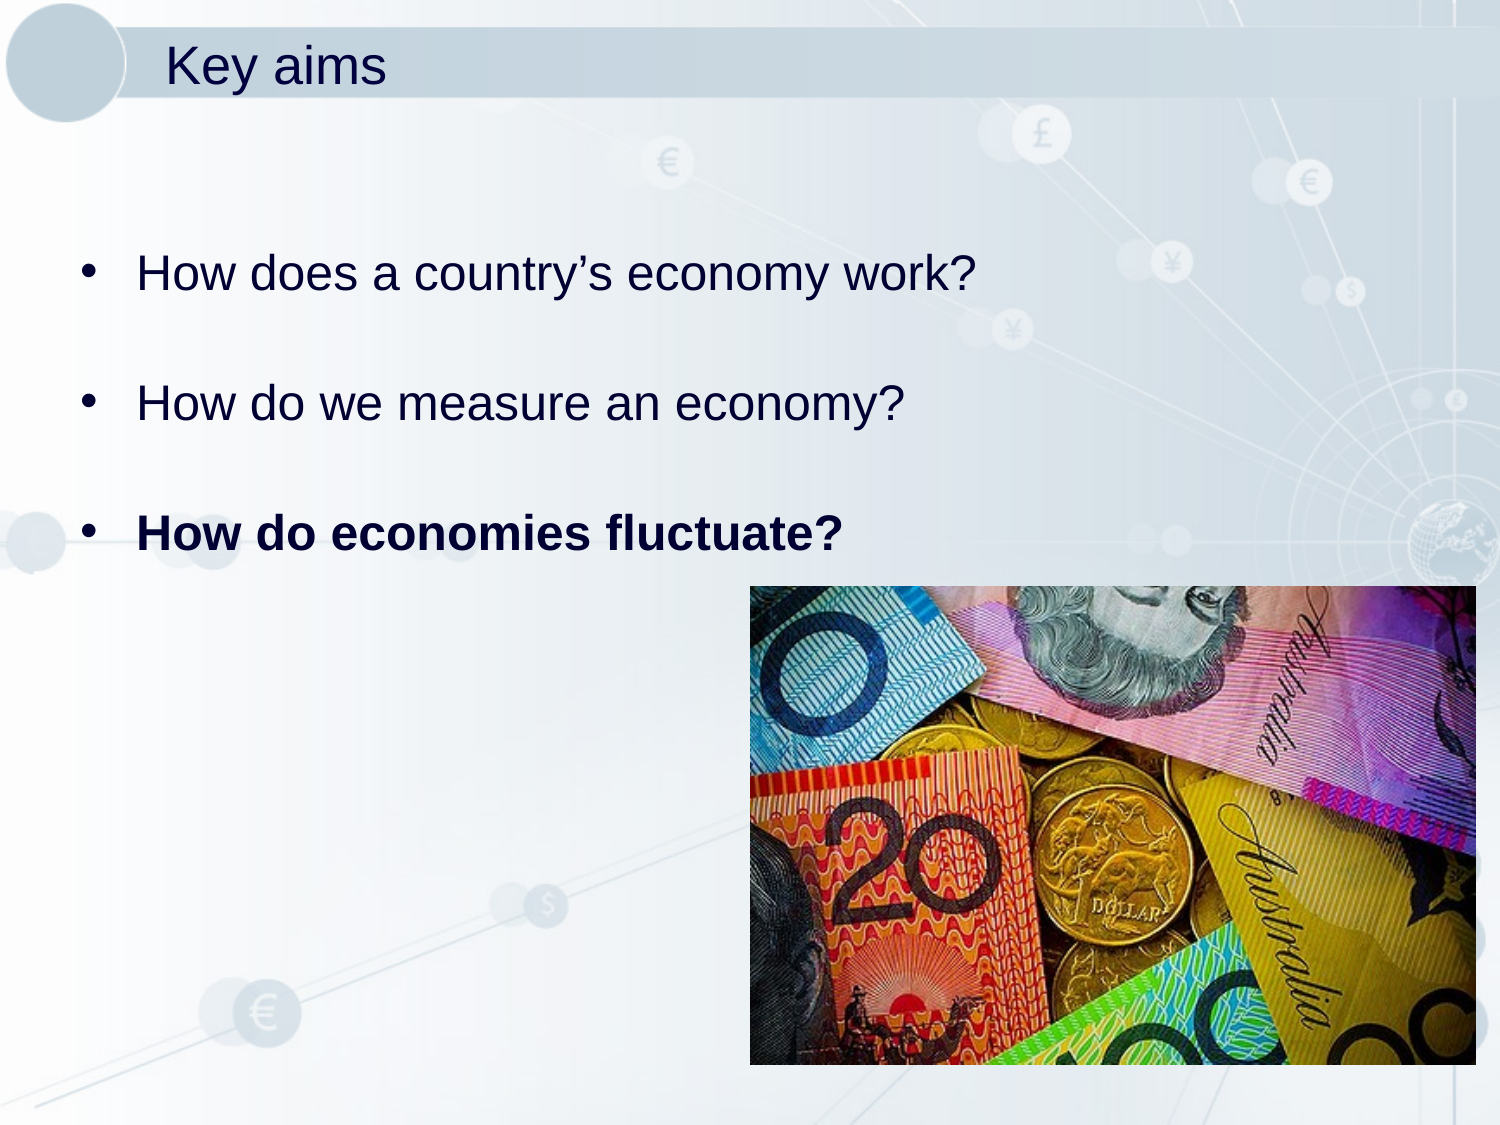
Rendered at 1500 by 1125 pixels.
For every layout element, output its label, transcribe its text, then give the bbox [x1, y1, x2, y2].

title Key aims [149, 24, 1500, 103]
picture [0, 0, 1500, 1125]
list How does a country’s economy work? How do we measure an economy? How do economies fluctuate? [64, 172, 1400, 916]
